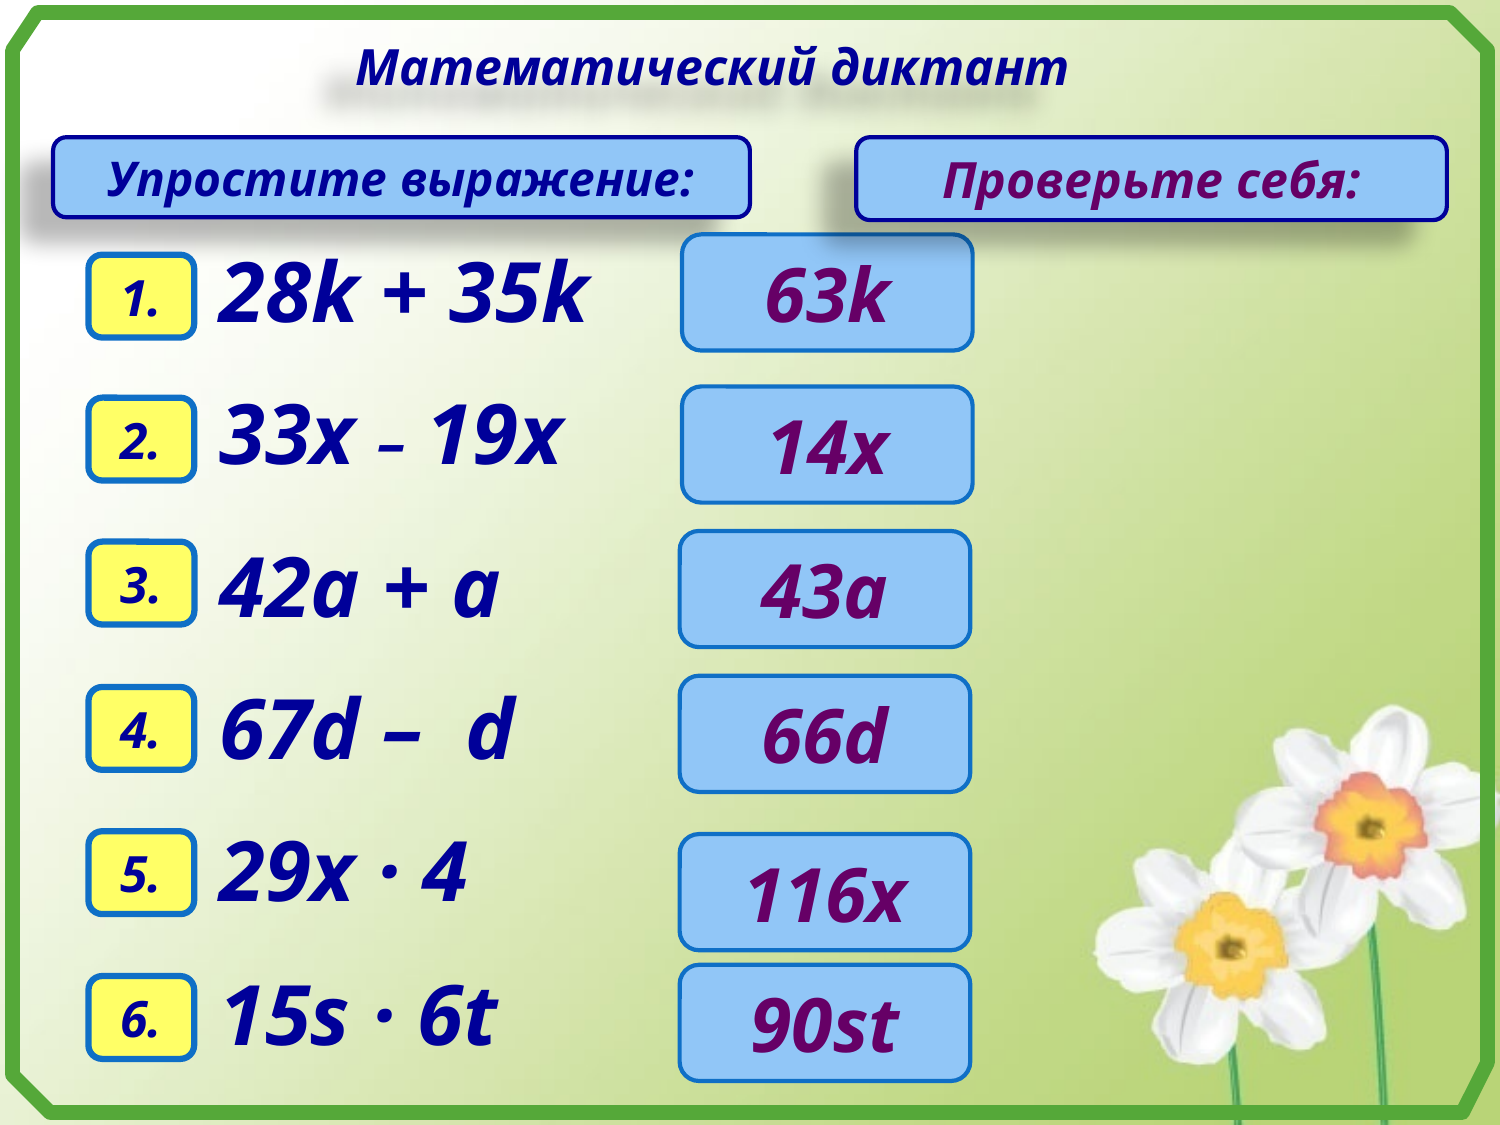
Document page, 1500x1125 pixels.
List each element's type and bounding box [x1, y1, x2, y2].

text_box [88, 810, 703, 928]
text_box [88, 231, 703, 349]
text_box [12, 12, 1488, 1113]
text_box [88, 373, 703, 490]
text_box [88, 526, 703, 644]
text_box [88, 668, 703, 786]
text_box [88, 954, 703, 1071]
picture [0, 0, 1500, 1125]
